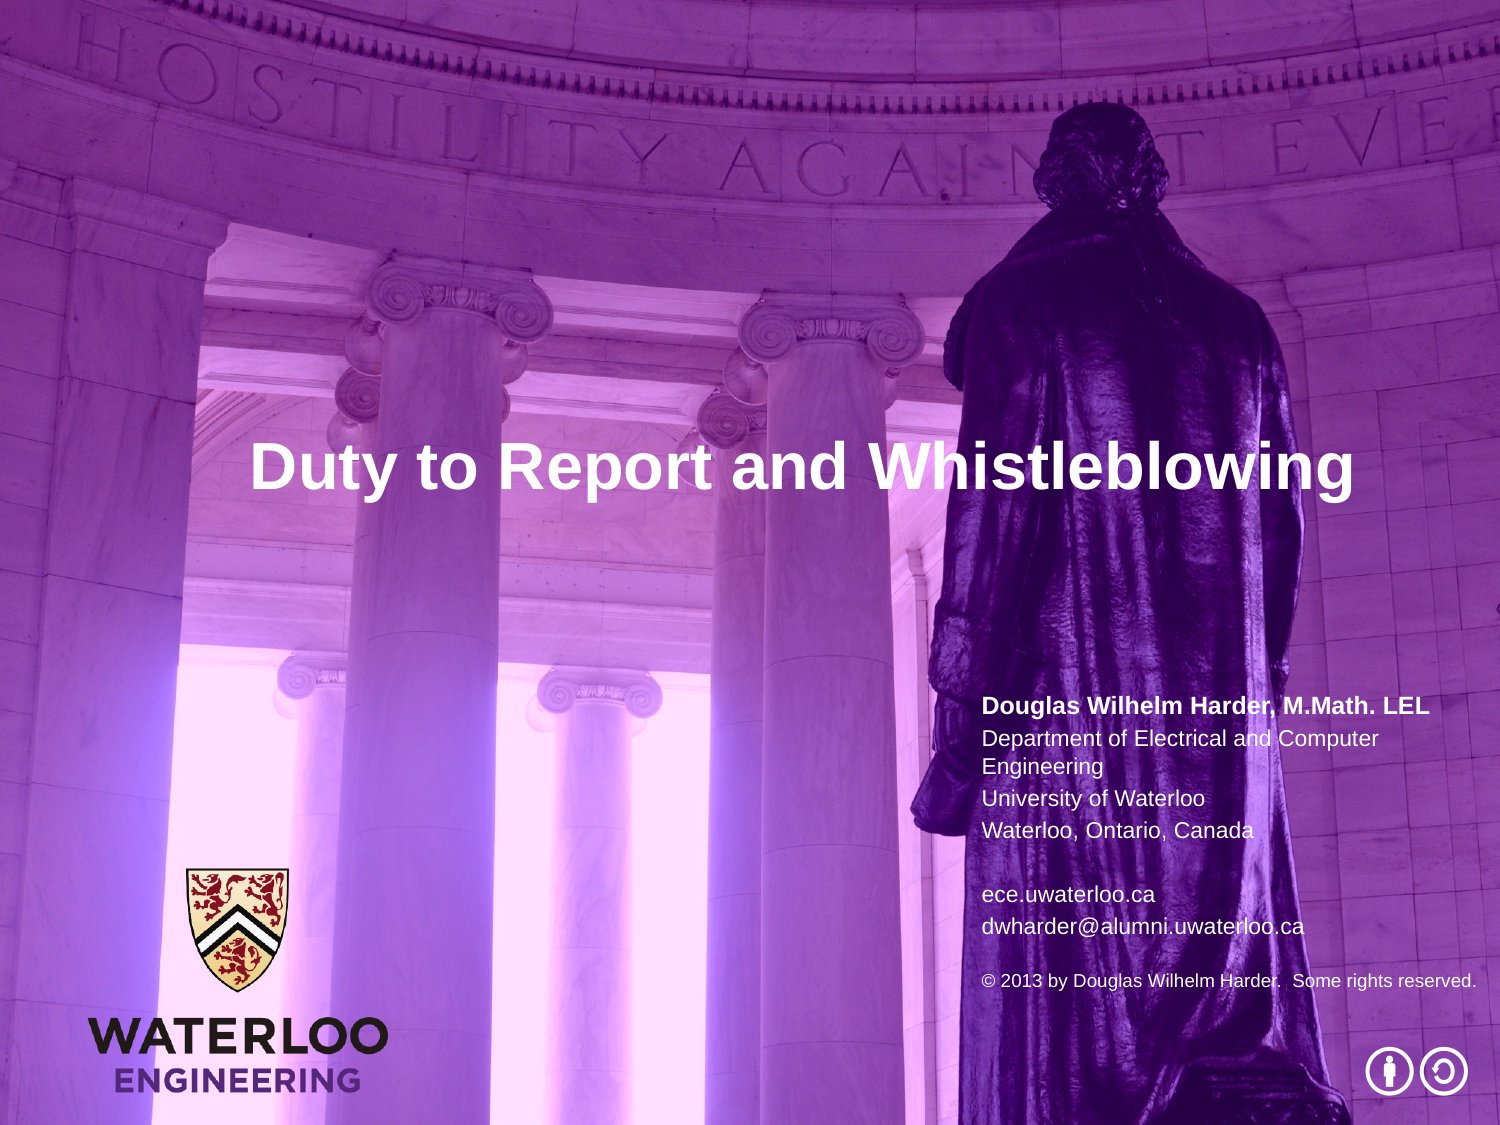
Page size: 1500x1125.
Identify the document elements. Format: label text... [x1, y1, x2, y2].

picture [0, 0, 1500, 1125]
subtitle Douglas Wilhelm Harder, M.Math. LEL Department of Electrical and Computer Engineering University of Waterloo Waterloo, Ontario, Canada ece.uwaterloo.ca dwharder@alumni.uwaterloo.ca © 2013 by Douglas Wilhelm Harder. Some rights reserved. [966, 681, 1500, 1104]
title Duty to Report and Whistleblowing [195, 354, 1412, 573]
